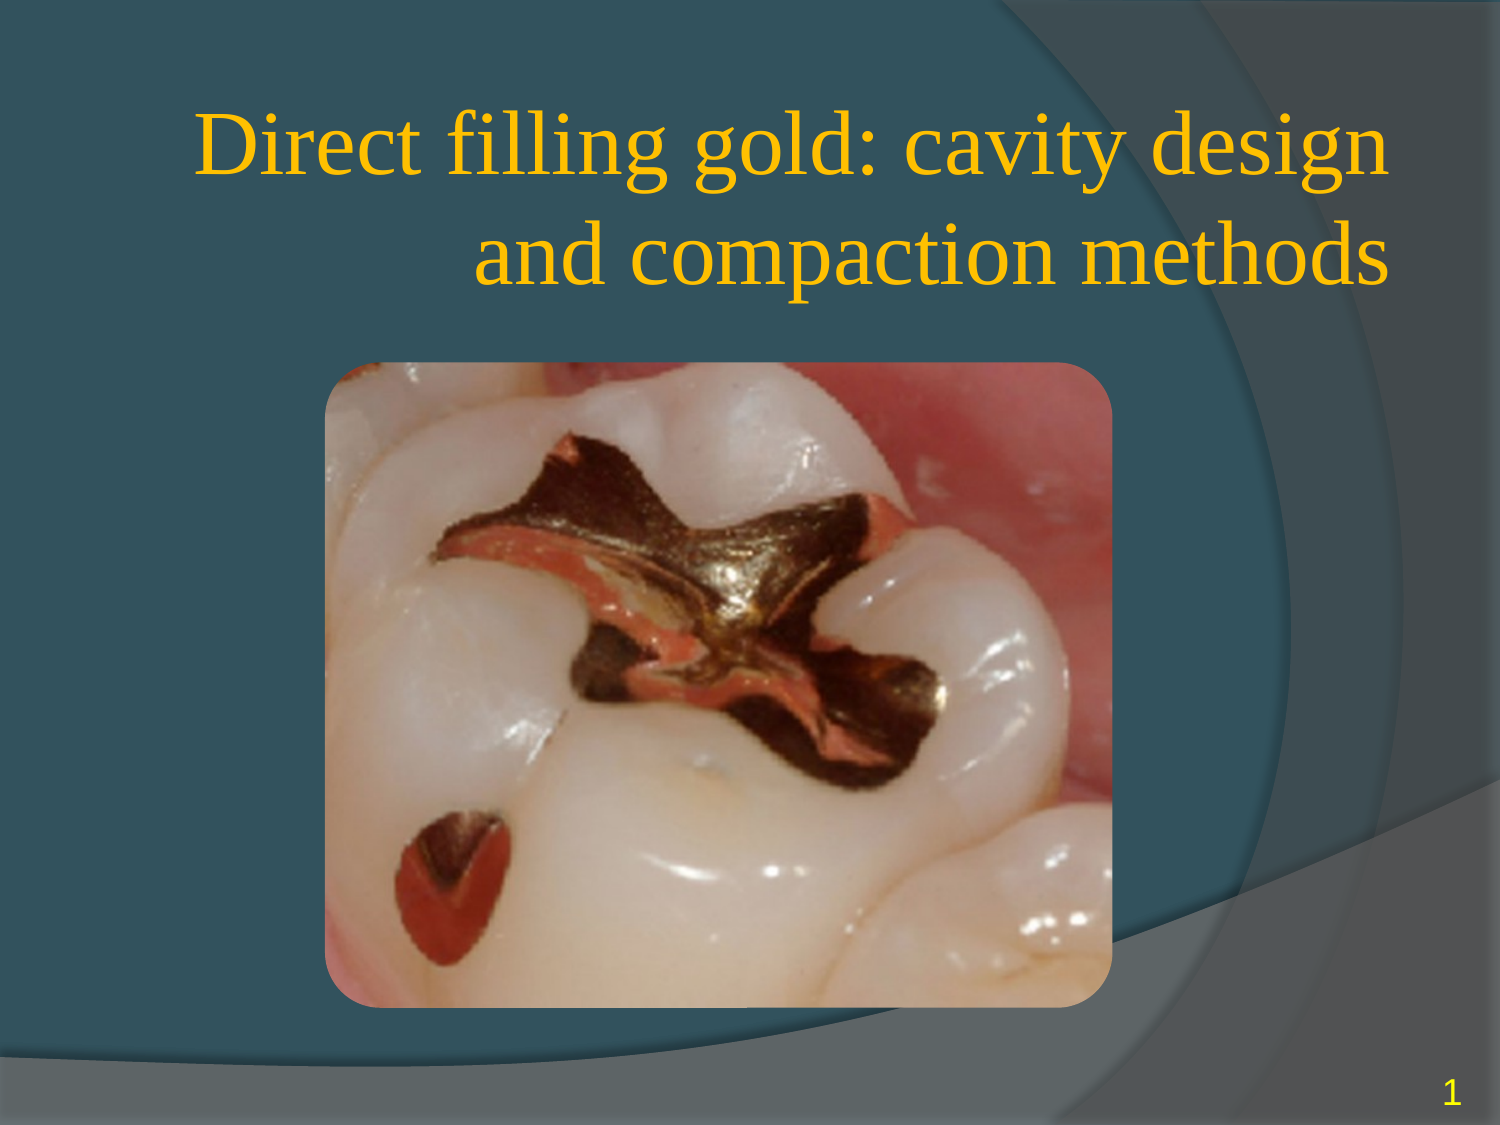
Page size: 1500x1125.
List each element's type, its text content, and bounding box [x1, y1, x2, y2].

picture [324, 362, 1113, 1008]
slide_number 1 [1337, 1053, 1463, 1114]
title Direct filling gold: cavity design and compaction methods [37, 75, 1400, 375]
